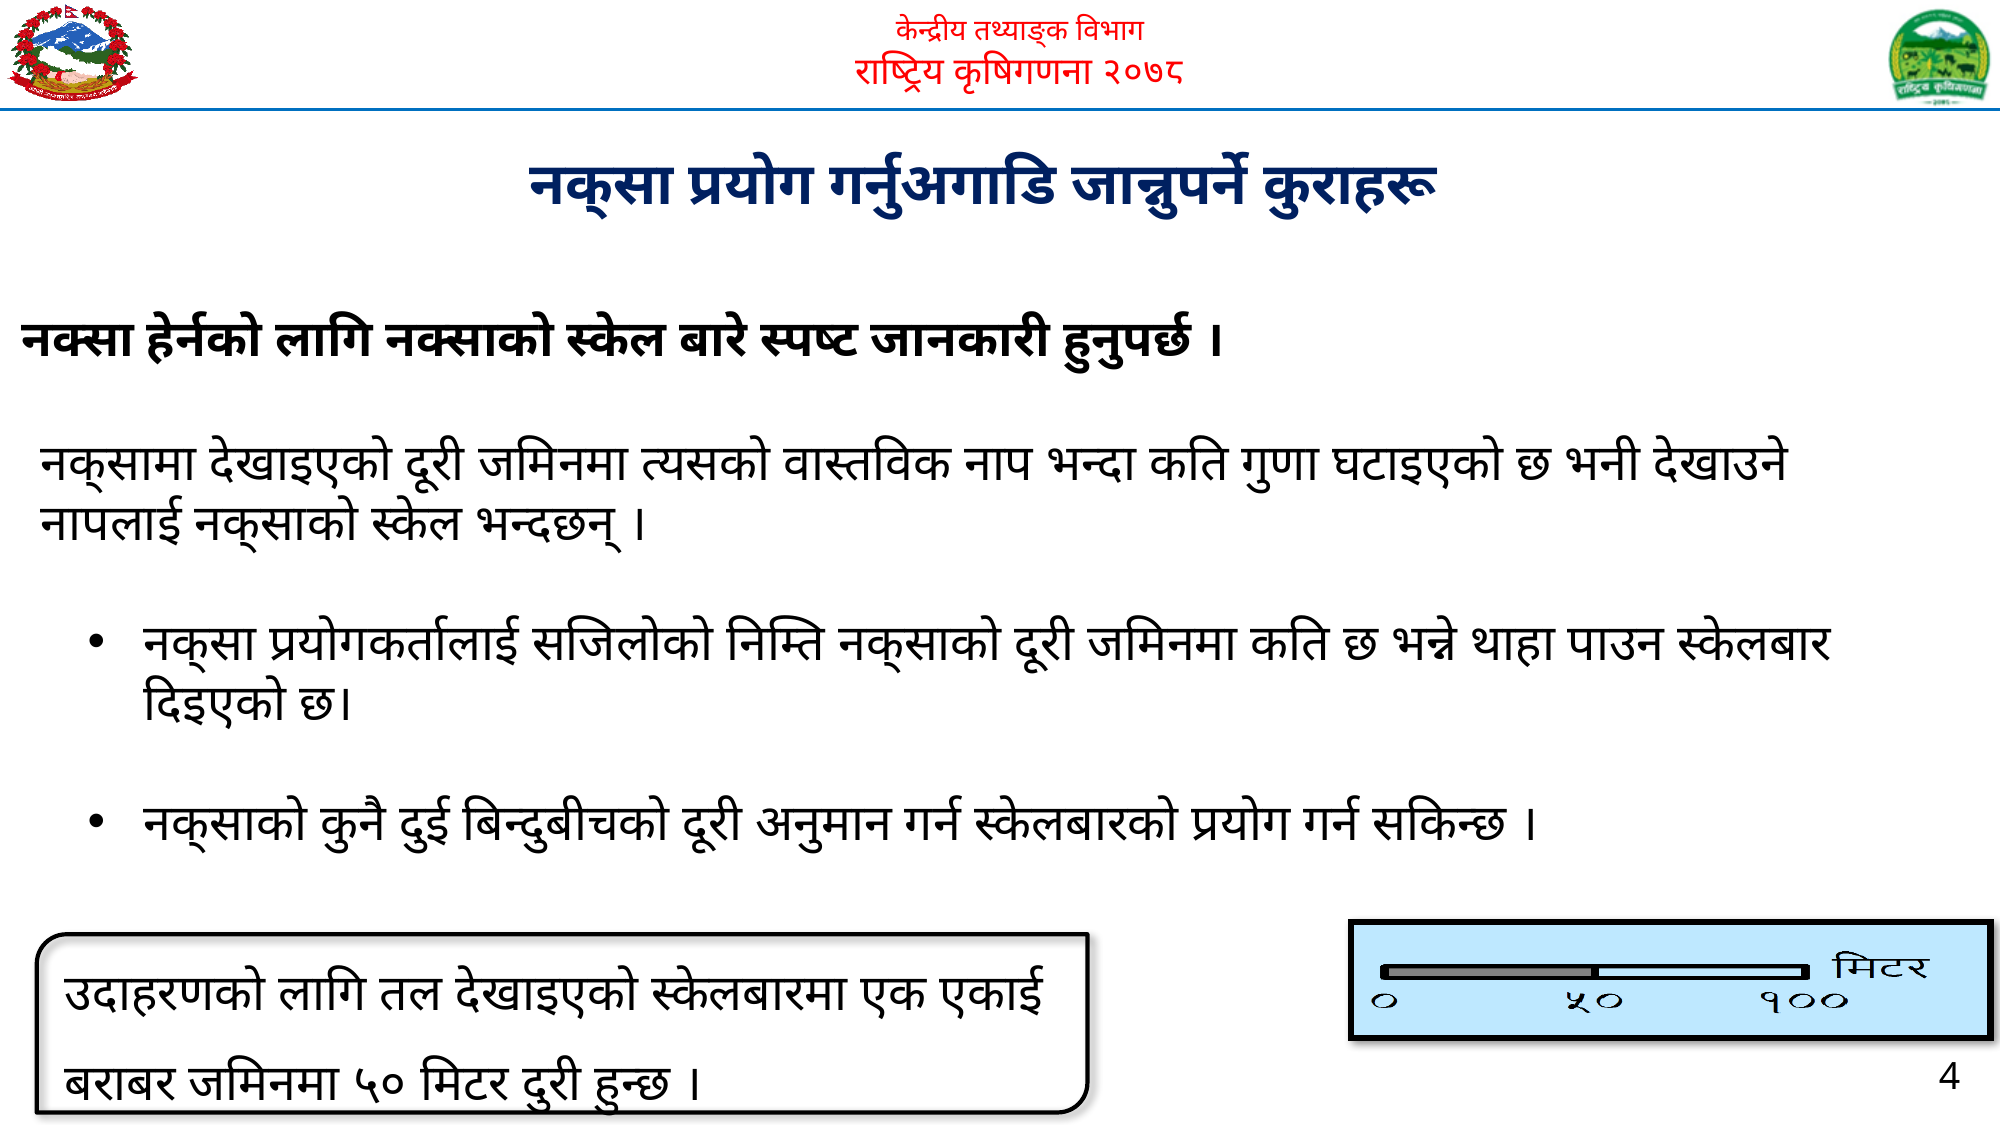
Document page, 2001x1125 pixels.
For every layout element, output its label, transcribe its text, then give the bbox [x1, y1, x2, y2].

picture [7, 4, 138, 101]
text_box 4 [1524, 1044, 1975, 1105]
picture [1353, 924, 1988, 1035]
text_box नक्सा प्रयोग गर्नुअगाडि जान्नुपर्ने कुराहरू [450, 136, 1532, 225]
text_box [34, 932, 1090, 1115]
text_box उदाहरणको लागि तल देखाइएको स्केलबारमा एक एकाई बराबर जमिनमा ५० मिटर दुरी हुन्छ । [50, 923, 1124, 1118]
text_box नक्सा हेर्नको लागि नक्साको स्केल बारे स्पष्ट जानकारी हुनुपर्छ । [7, 299, 1658, 375]
picture [1887, 4, 1993, 108]
text_box नक्सामा देखाइएको दूरी जमिनमा त्यसको वास्तविक नाप भन्दा कति गुणा घटाइएको छ भनी देखाउने नापलाई नक्साको स्केल भन्दछन् । नक्सा प्रयोगकर्तालाई सजिलोको निम्ति नक्साको दूरी जमिनमा कति छ भन्ने थाहा पाउन स्केलबार दिइएको छ। नक्साको कुनै दुई बिन्दुबीचको दूरी अनुमान गर्न स्केलबारको प्रयोग गर्न सकिन्छ । [25, 423, 1956, 858]
